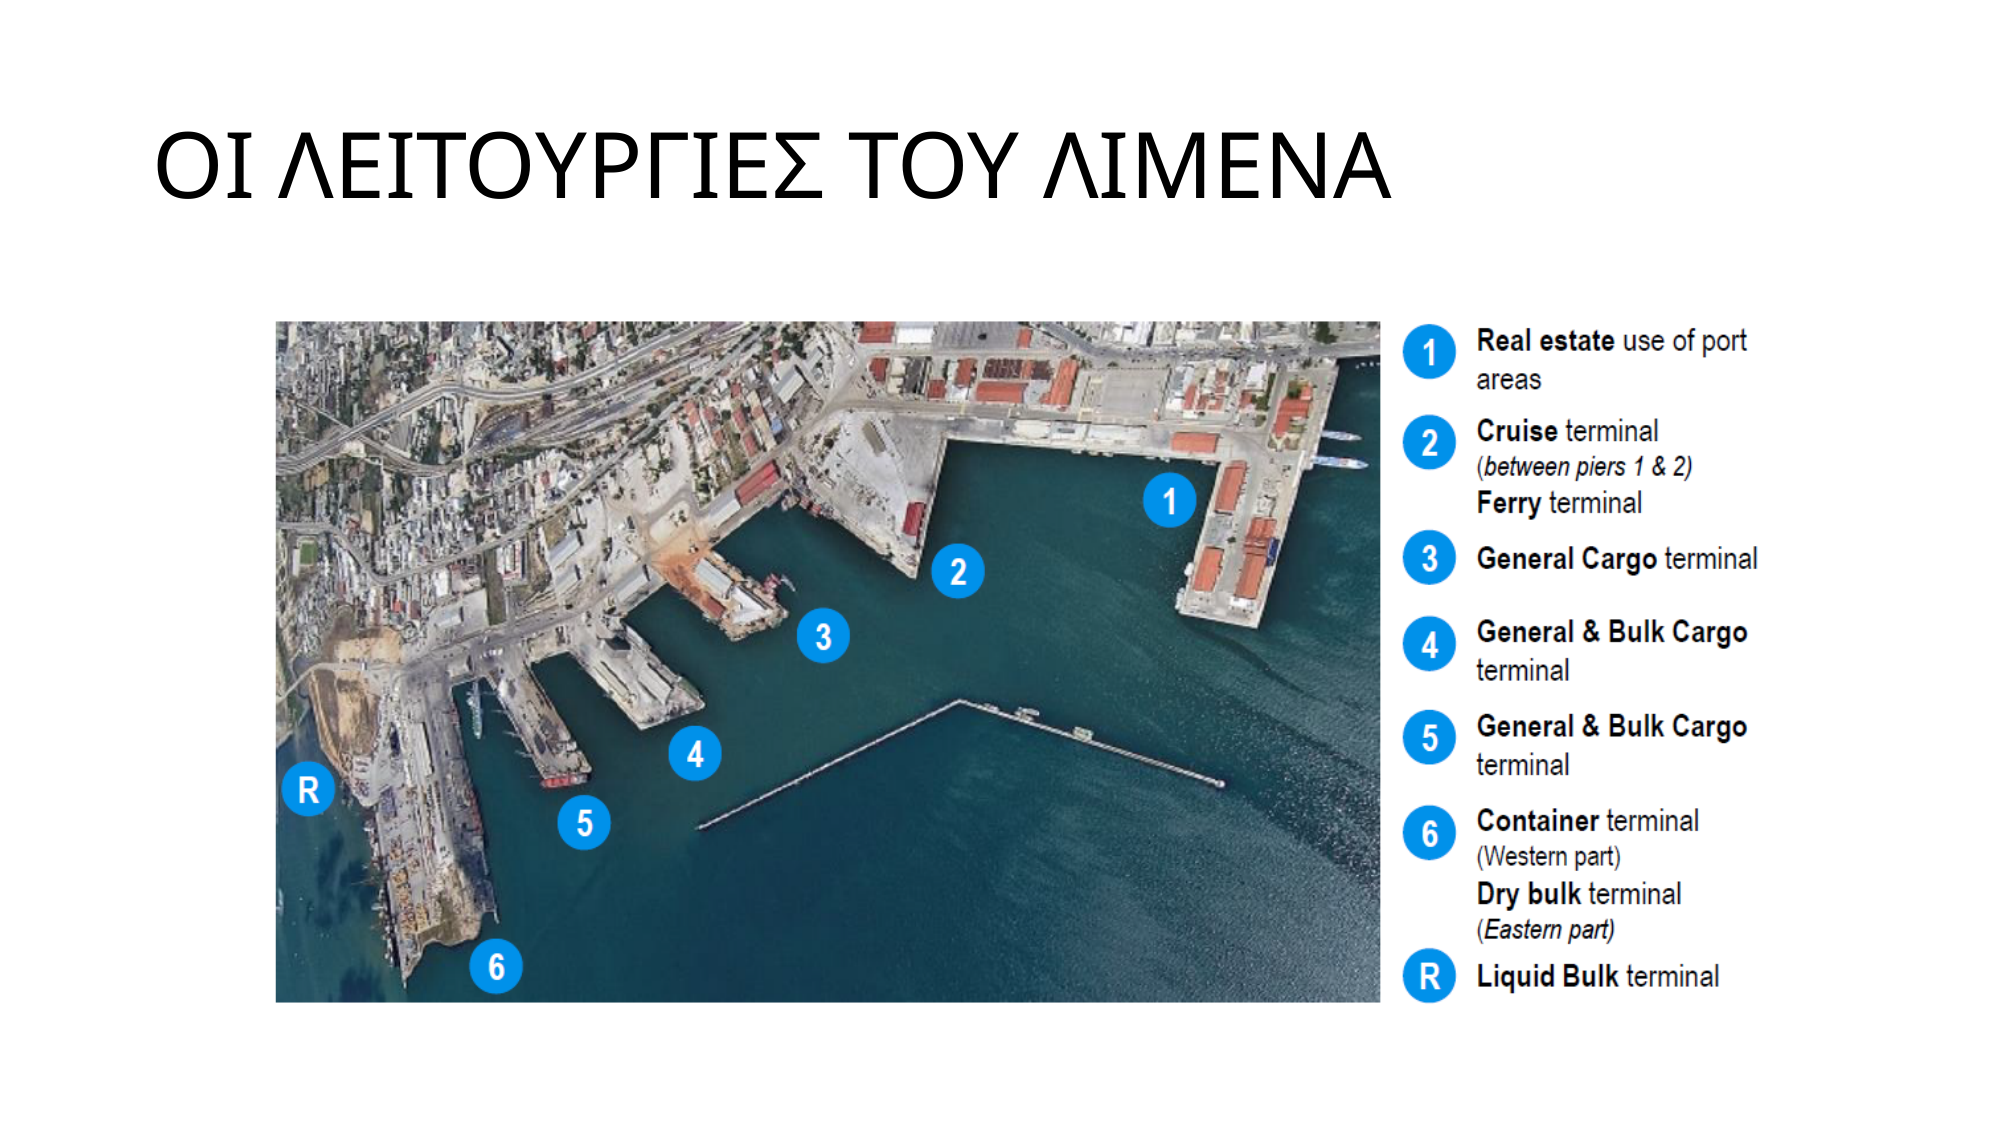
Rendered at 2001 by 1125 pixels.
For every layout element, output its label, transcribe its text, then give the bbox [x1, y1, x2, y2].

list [235, 291, 1766, 1022]
title ΟΙ ΛΕΙΤΟΥΡΓΙΕΣ ΤΟΥ ΛΙΜΕΝΑ [137, 59, 1863, 278]
